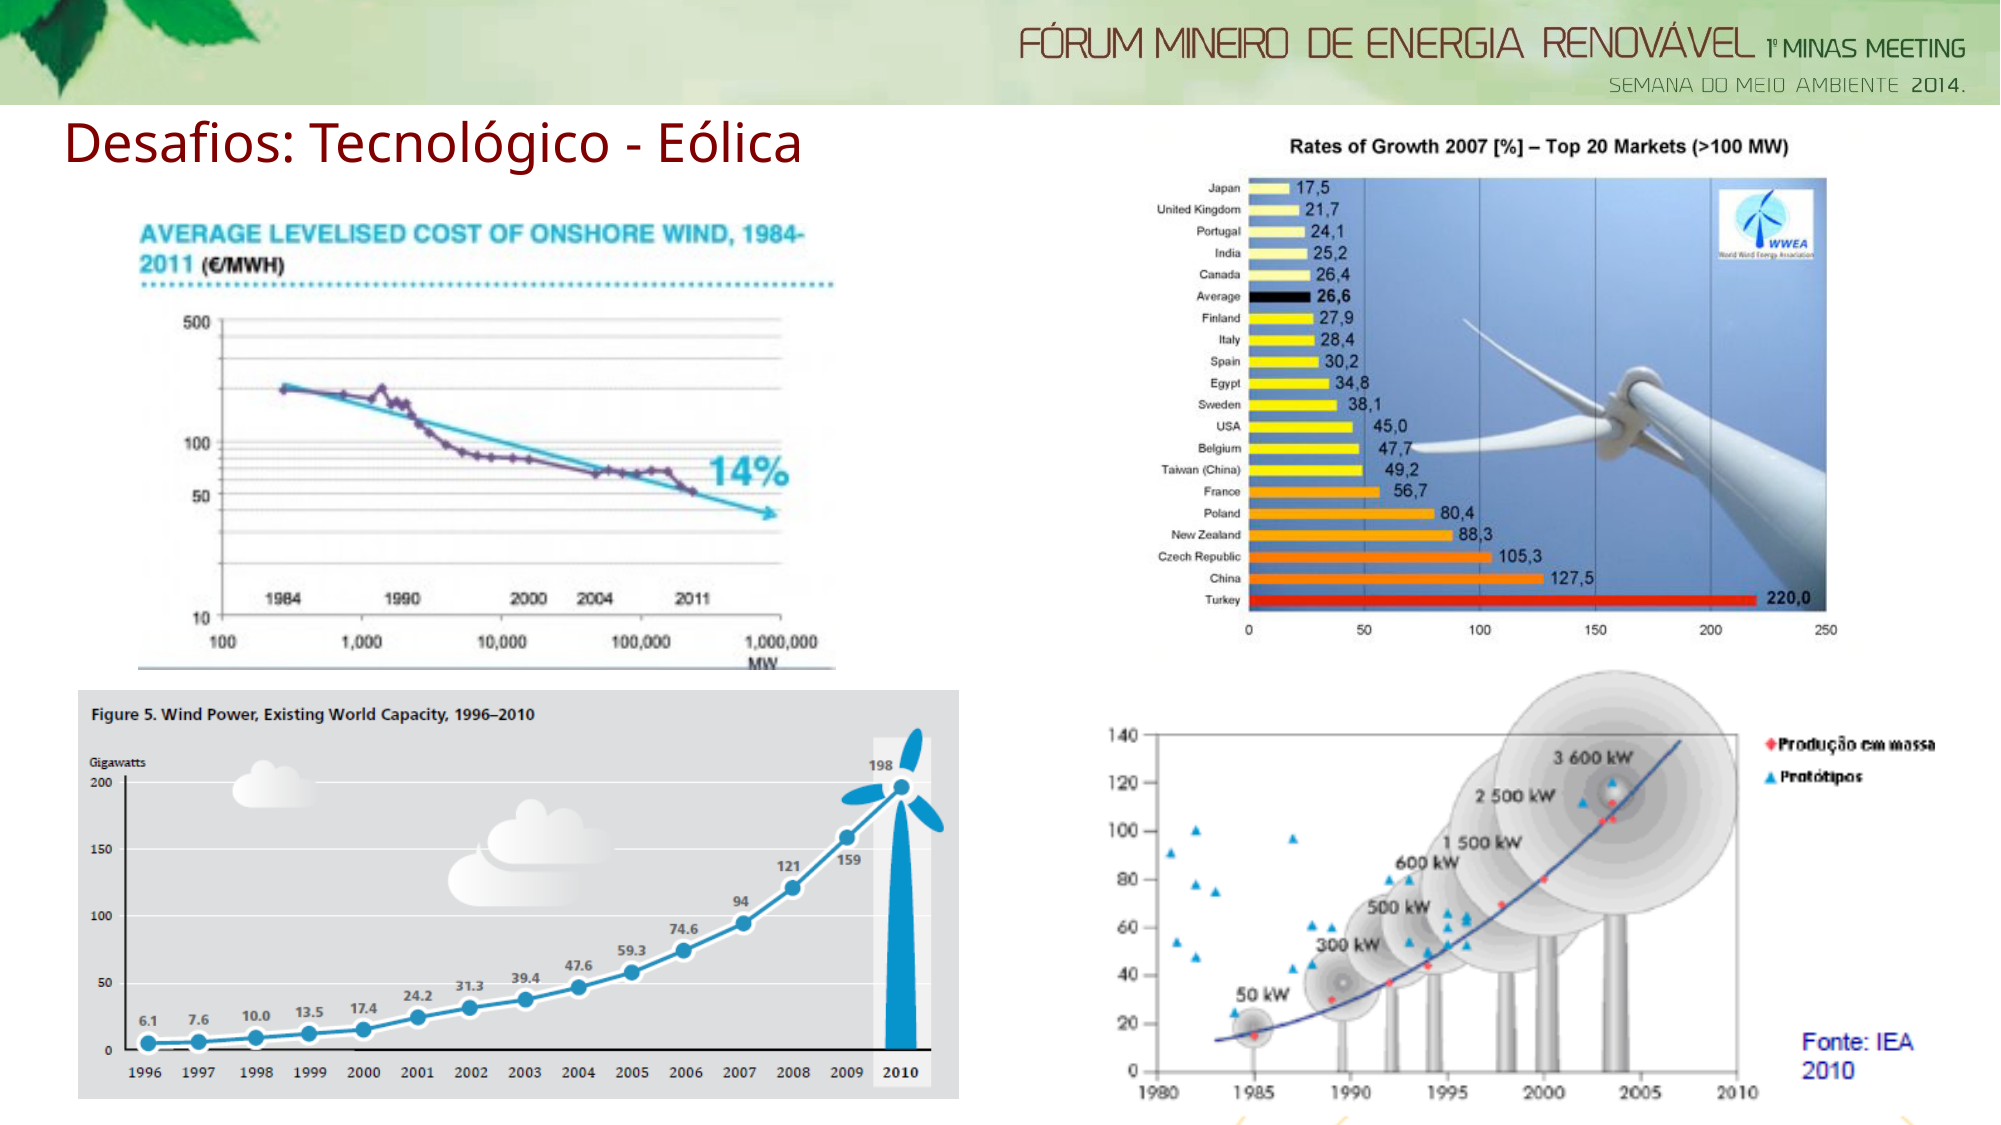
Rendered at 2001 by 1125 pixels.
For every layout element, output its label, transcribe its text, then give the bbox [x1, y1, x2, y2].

picture [138, 223, 836, 670]
picture [78, 690, 959, 1099]
picture [1103, 123, 1936, 1125]
text_box Desafios: Tecnológico - Eólica [48, 59, 1863, 230]
picture [0, 0, 2000, 105]
